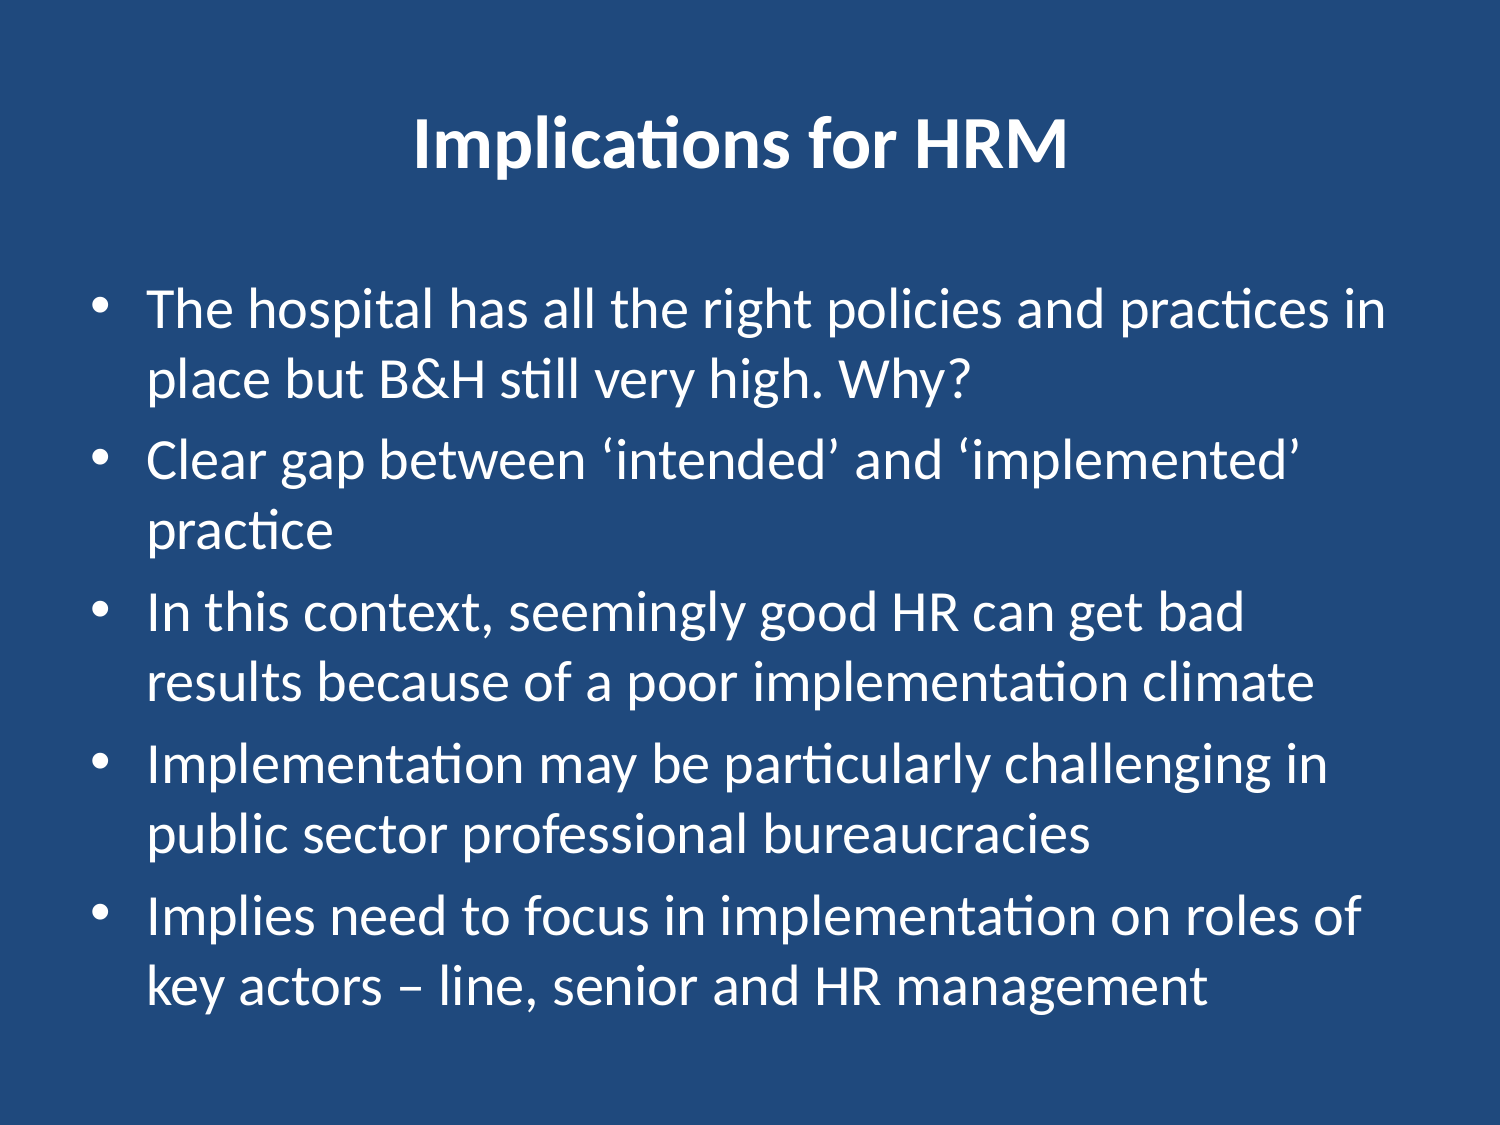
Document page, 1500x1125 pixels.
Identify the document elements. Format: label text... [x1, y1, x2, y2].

title Implications for HRM [75, 45, 1425, 233]
list The hospital has all the right policies and practices in place but B&H still very high. Why? Clear gap between ‘intended’ and ‘implemented’ practice In this context, seemingly good HR can get bad results because of a poor implementation climate Implementation may be particularly challenging in public sector professional bureaucracies Implies need to focus in implementation on roles of key actors – line, senior and HR management [75, 262, 1425, 1005]
